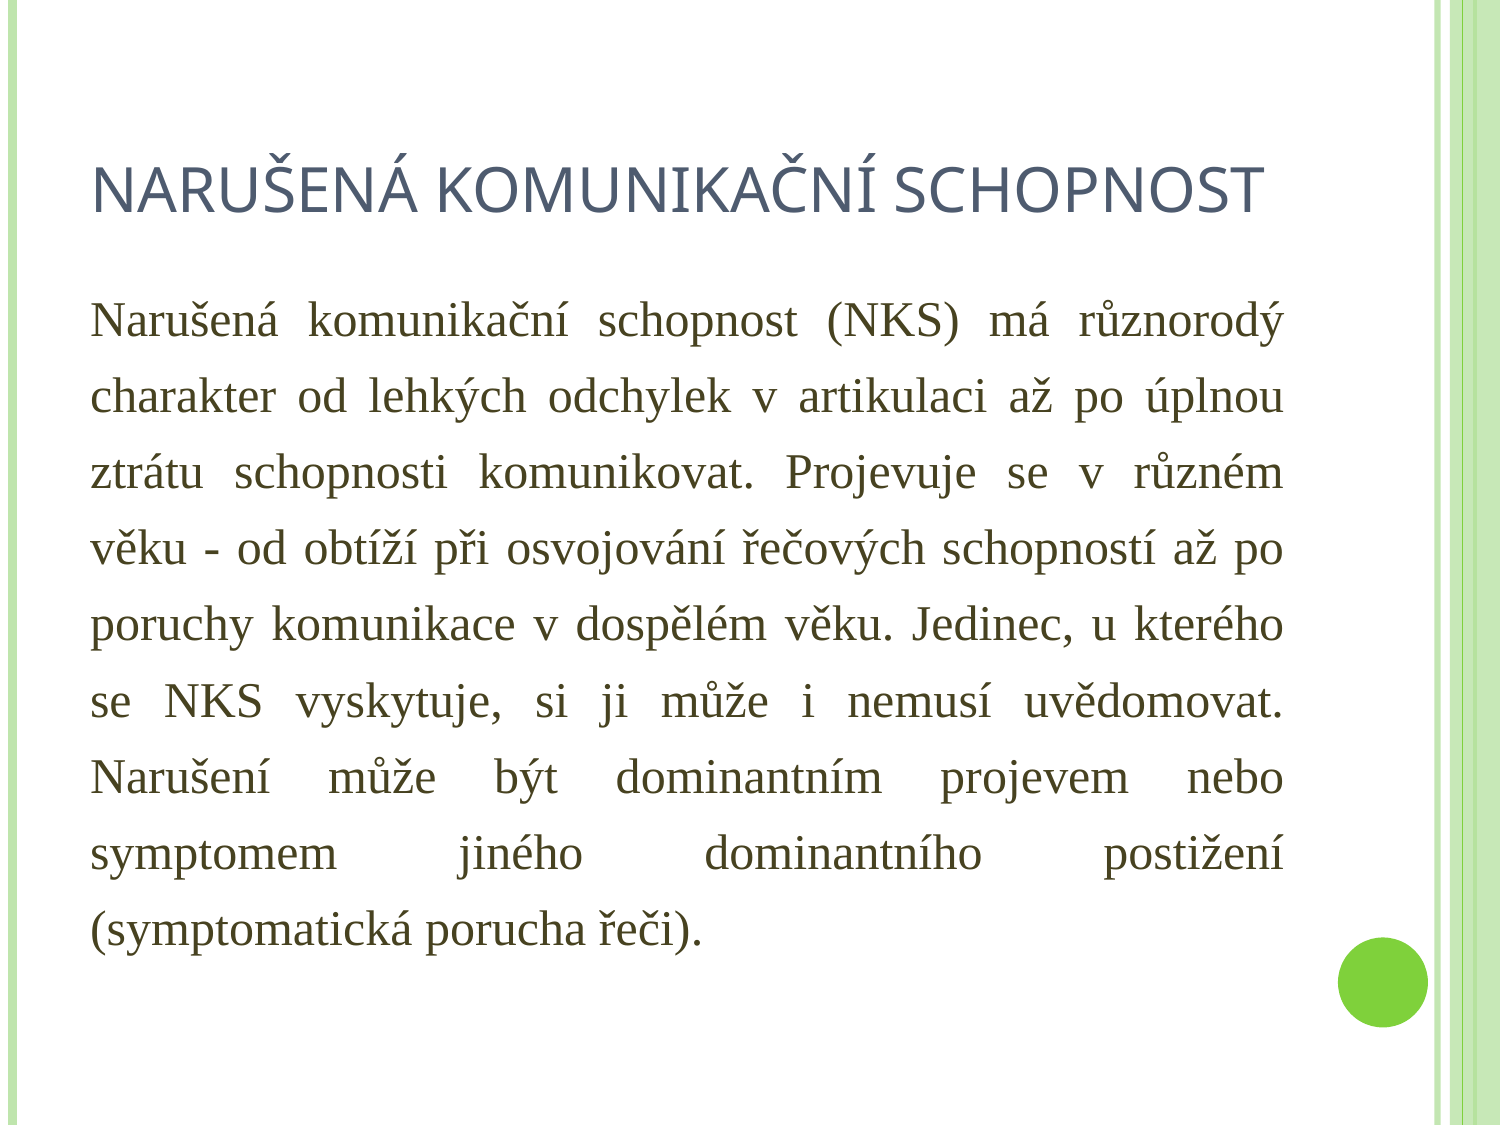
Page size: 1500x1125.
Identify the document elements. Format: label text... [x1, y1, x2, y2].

title narušená komunikační schopnost [75, 45, 1300, 233]
list Narušená komunikační schopnost (NKS) má různorodý charakter od lehkých odchylek v artikulaci až po úplnou ztrátu schopnosti komunikovat. Projevuje se v různém věku - od obtíží při osvojování řečových schopností až po poruchy komunikace v dospělém věku. Jedinec, u kterého se NKS vyskytuje, si ji může i nemusí uvědomovat. Narušení může být dominantním projevem nebo symptomem jiného dominantního postižení (symptomatická porucha řeči). [75, 262, 1300, 1062]
